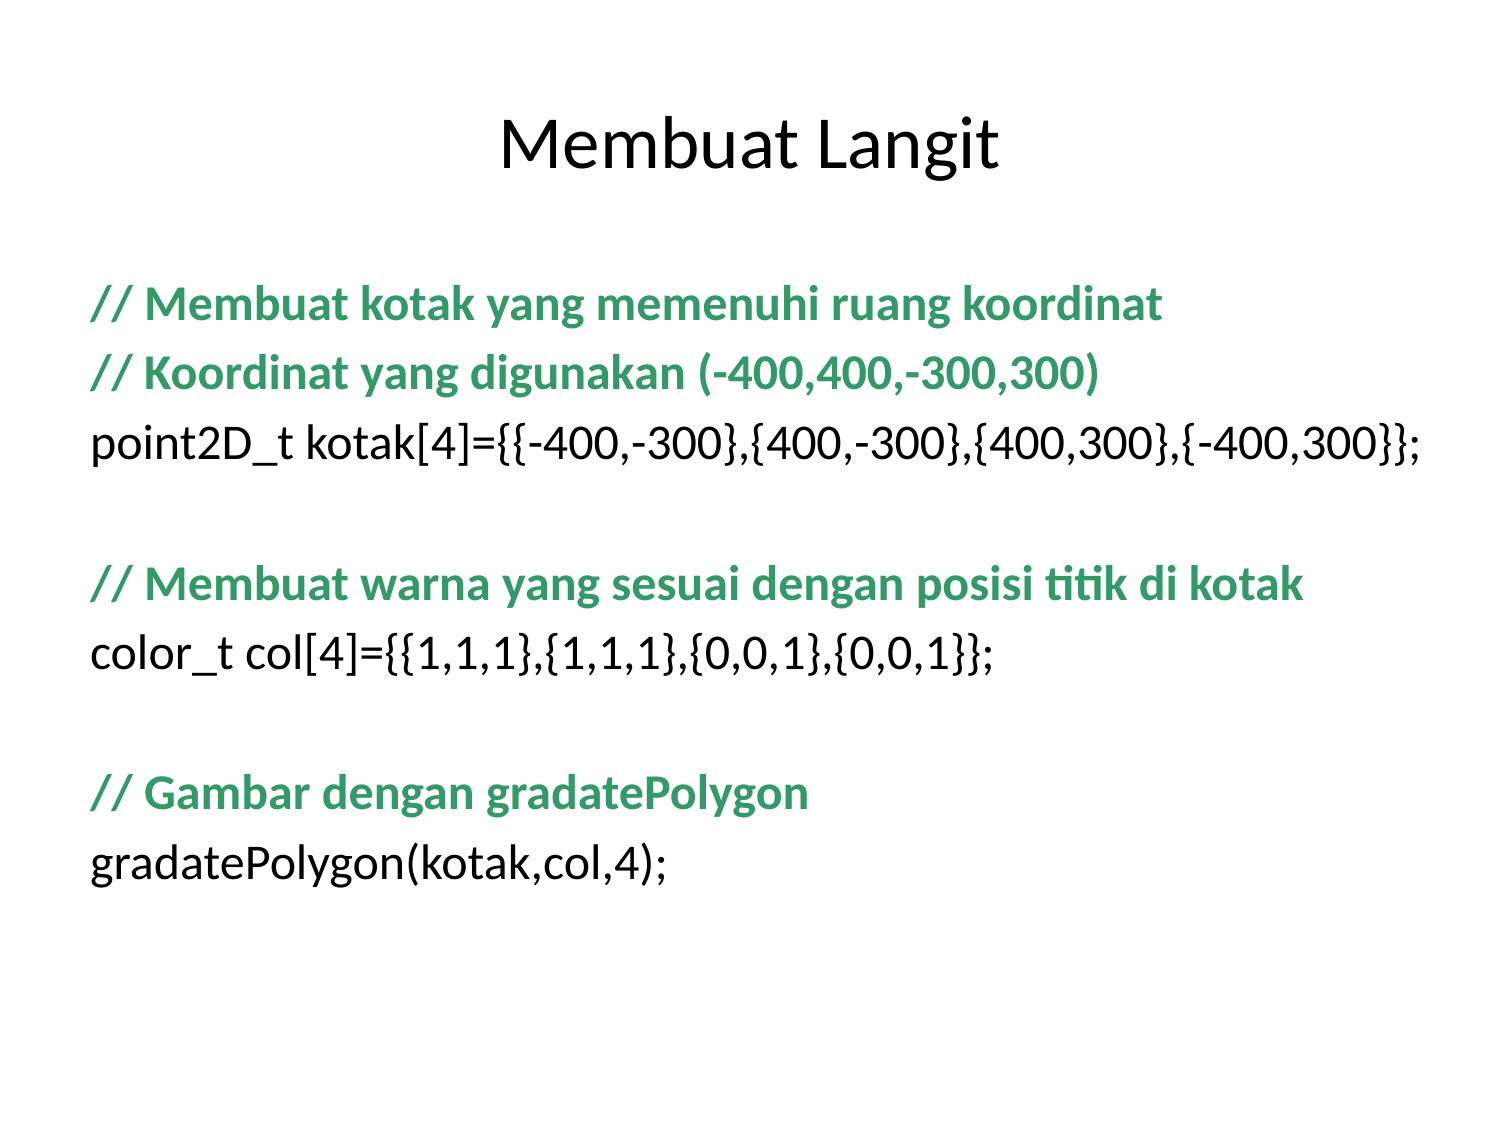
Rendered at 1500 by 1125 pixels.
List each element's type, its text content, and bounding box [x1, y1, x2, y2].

list // Membuat kotak yang memenuhi ruang koordinat // Koordinat yang digunakan (-400,400,-300,300) point2D_t kotak[4]={{-400,-300},{400,-300},{400,300},{-400,300}}; // Membuat warna yang sesuai dengan posisi titik di kotak color_t col[4]={{1,1,1},{1,1,1},{0,0,1},{0,0,1}}; // Gambar dengan gradatePolygon gradatePolygon(kotak,col,4); [75, 262, 1459, 1005]
title Membuat Langit [75, 45, 1425, 233]
